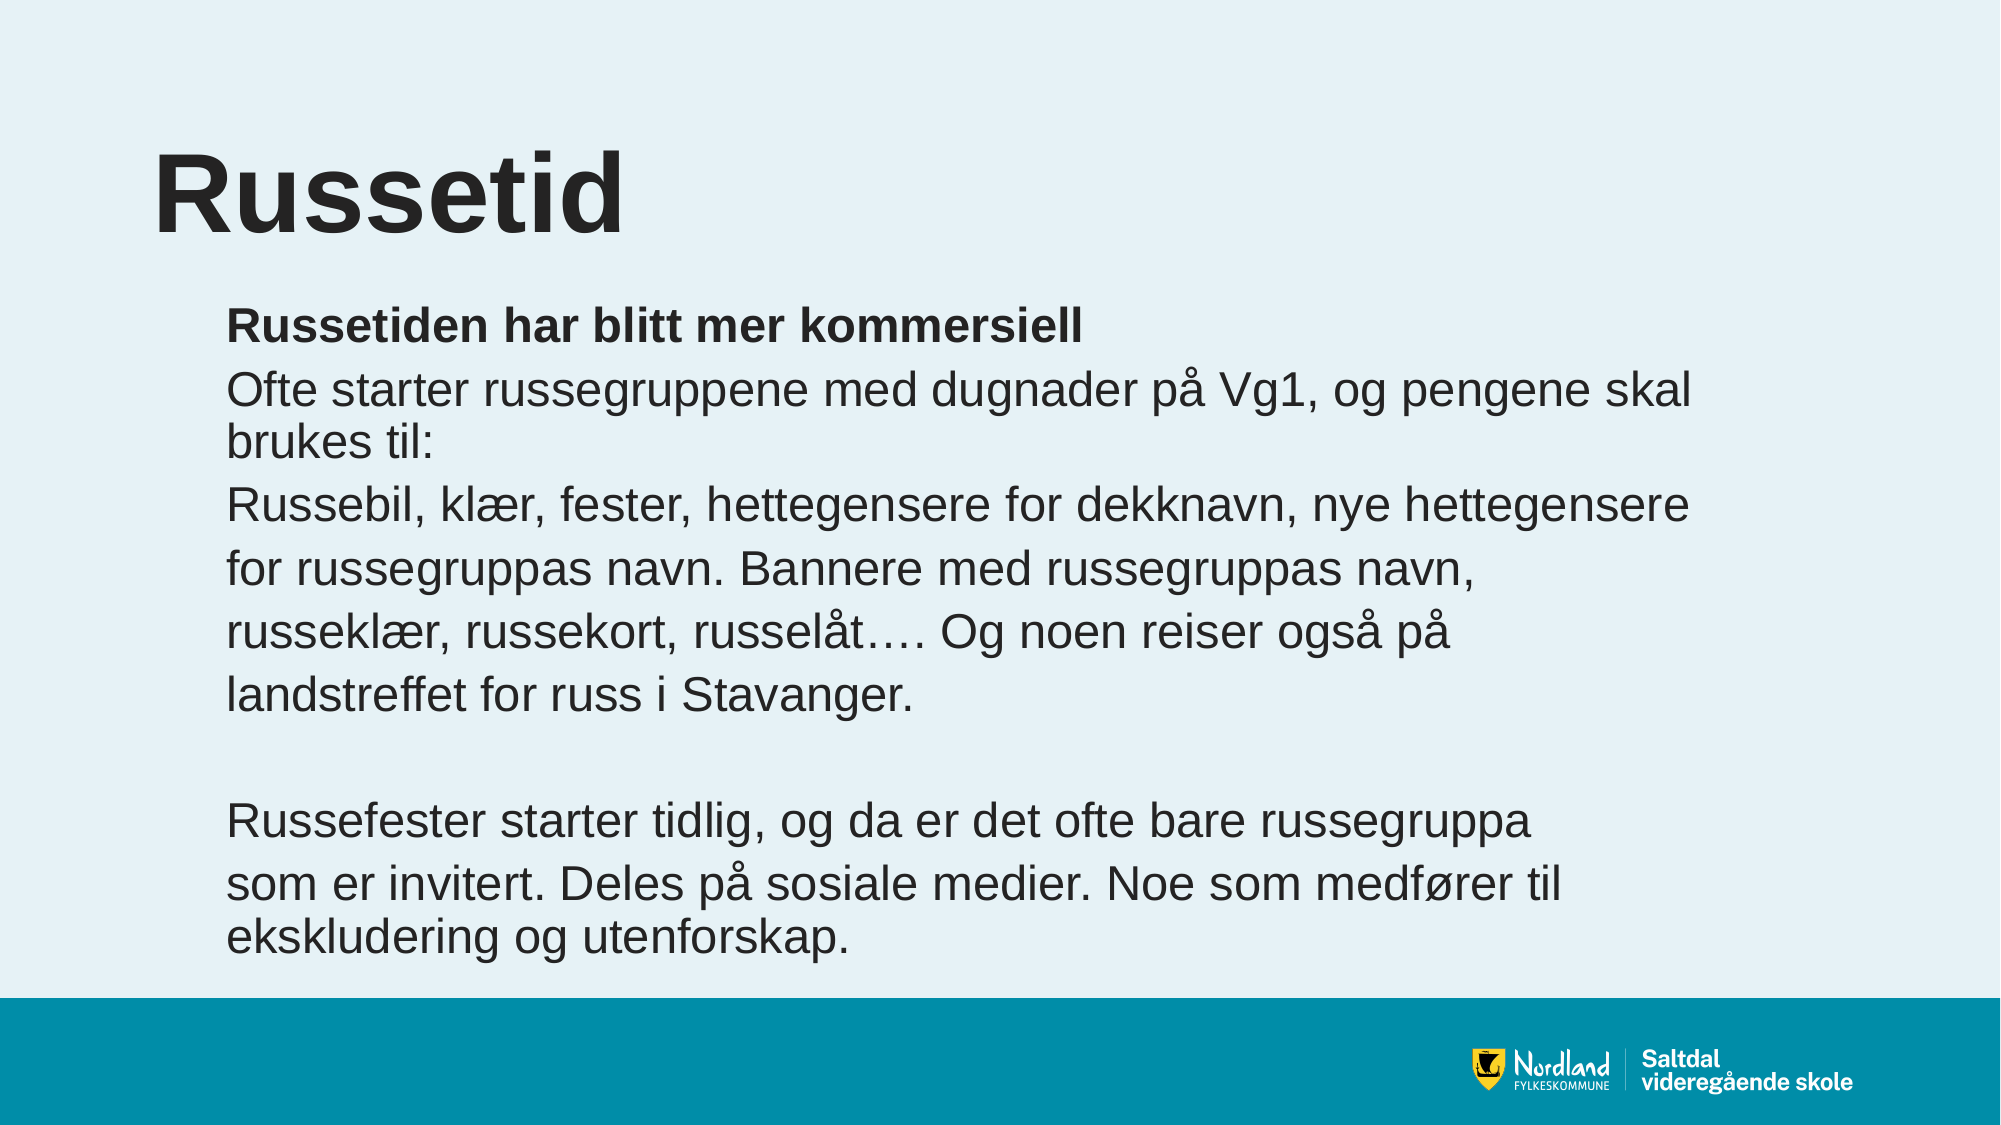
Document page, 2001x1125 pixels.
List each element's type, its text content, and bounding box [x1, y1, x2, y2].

list Russetiden har blitt mer kommersiell Ofte starter russegruppene med dugnader på Vg1, og pengene skal brukes til: Russebil, klær, fester, hettegensere for dekknavn, nye hettegensere for russegruppas navn. Bannere med russegruppas navn, russeklær, russekort, russelåt…. Og noen reiser også på landstreffet for russ i Stavanger. Russefester starter tidlig, og da er det ofte bare russegruppa som er invitert. Deles på sosiale medier. Noe som medfører til ekskludering og utenforskap. [137, 293, 1863, 978]
picture [1472, 1046, 1863, 1096]
title Russetid [137, 59, 1863, 293]
